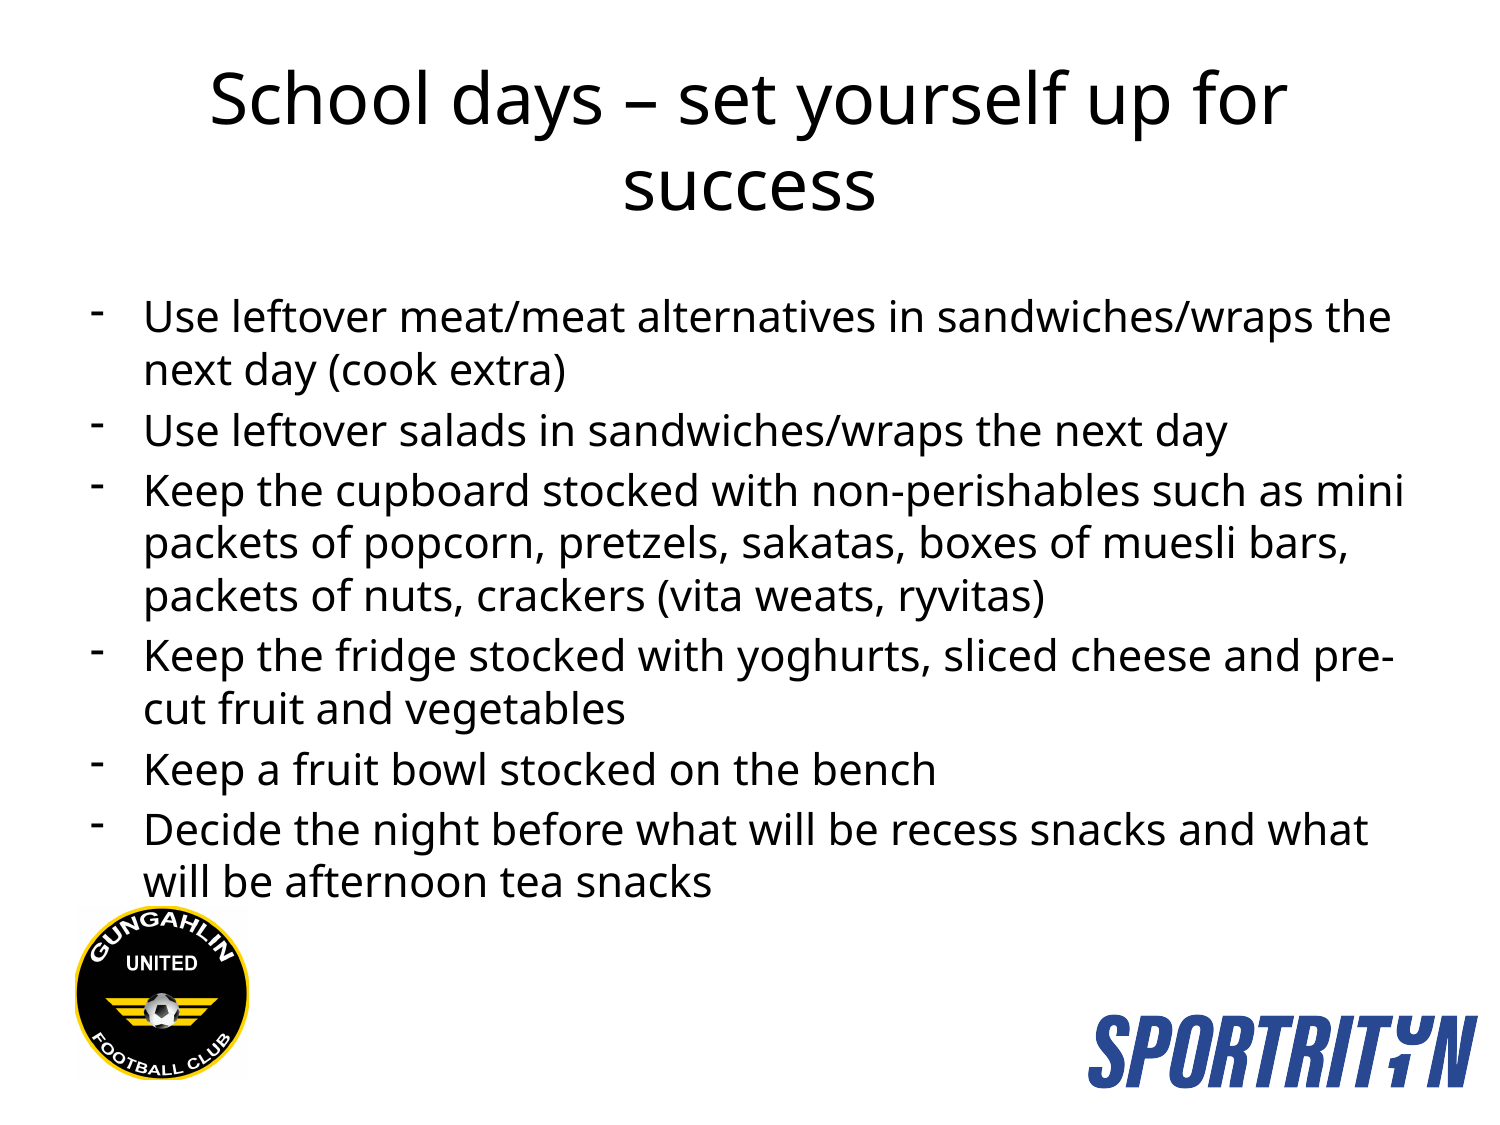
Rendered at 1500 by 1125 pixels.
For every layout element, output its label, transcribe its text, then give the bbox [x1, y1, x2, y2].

list Use leftover meat/meat alternatives in sandwiches/wraps the next day (cook extra) Use leftover salads in sandwiches/wraps the next day Keep the cupboard stocked with non-perishables such as mini packets of popcorn, pretzels, sakatas, boxes of muesli bars, packets of nuts, crackers (vita weats, ryvitas) Keep the fridge stocked with yoghurts, sliced cheese and pre-cut fruit and vegetables Keep a fruit bowl stocked on the bench Decide the night before what will be recess snacks and what will be afternoon tea snacks [75, 282, 1425, 919]
picture [1087, 1013, 1479, 1090]
picture [74, 906, 249, 1081]
title School days – set yourself up for success [75, 45, 1425, 233]
